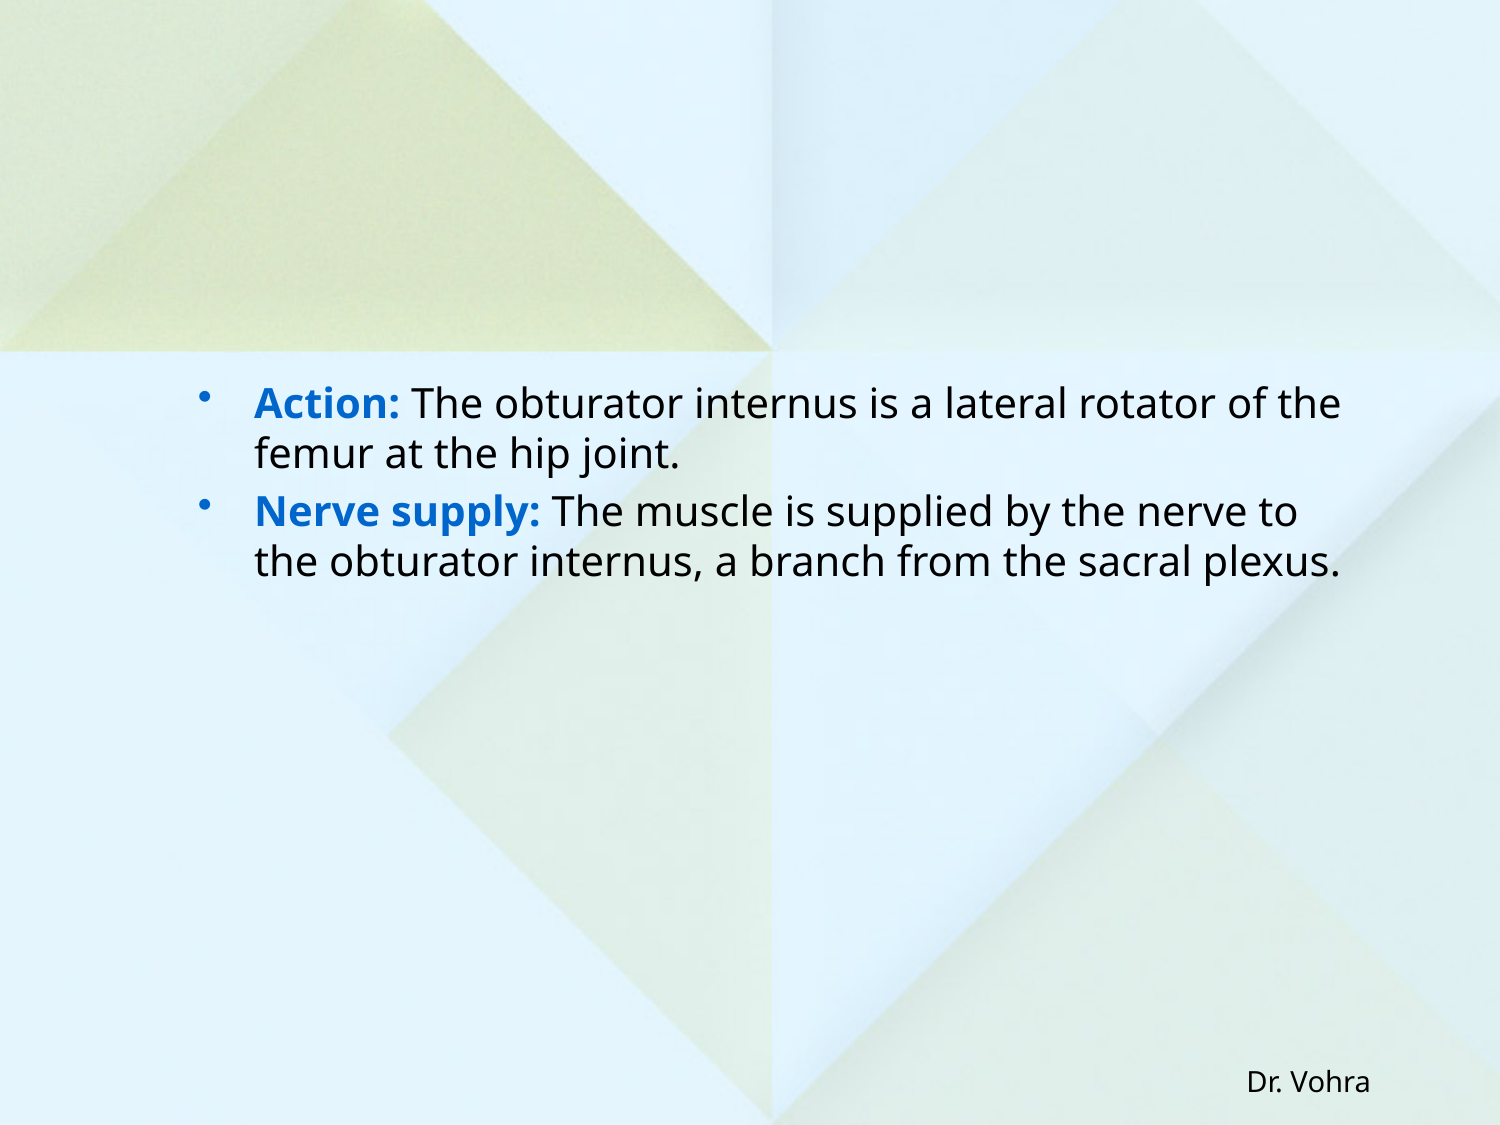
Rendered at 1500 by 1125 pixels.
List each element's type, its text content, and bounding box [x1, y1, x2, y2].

list Action: The obturator internus is a lateral rotator of the femur at the hip joint. Nerve supply: The muscle is supplied by the nerve to the obturator internus, a branch from the sacral plexus. [182, 368, 1367, 595]
picture [0, 0, 1500, 1125]
footer Dr. Vohra [910, 1055, 1387, 1107]
